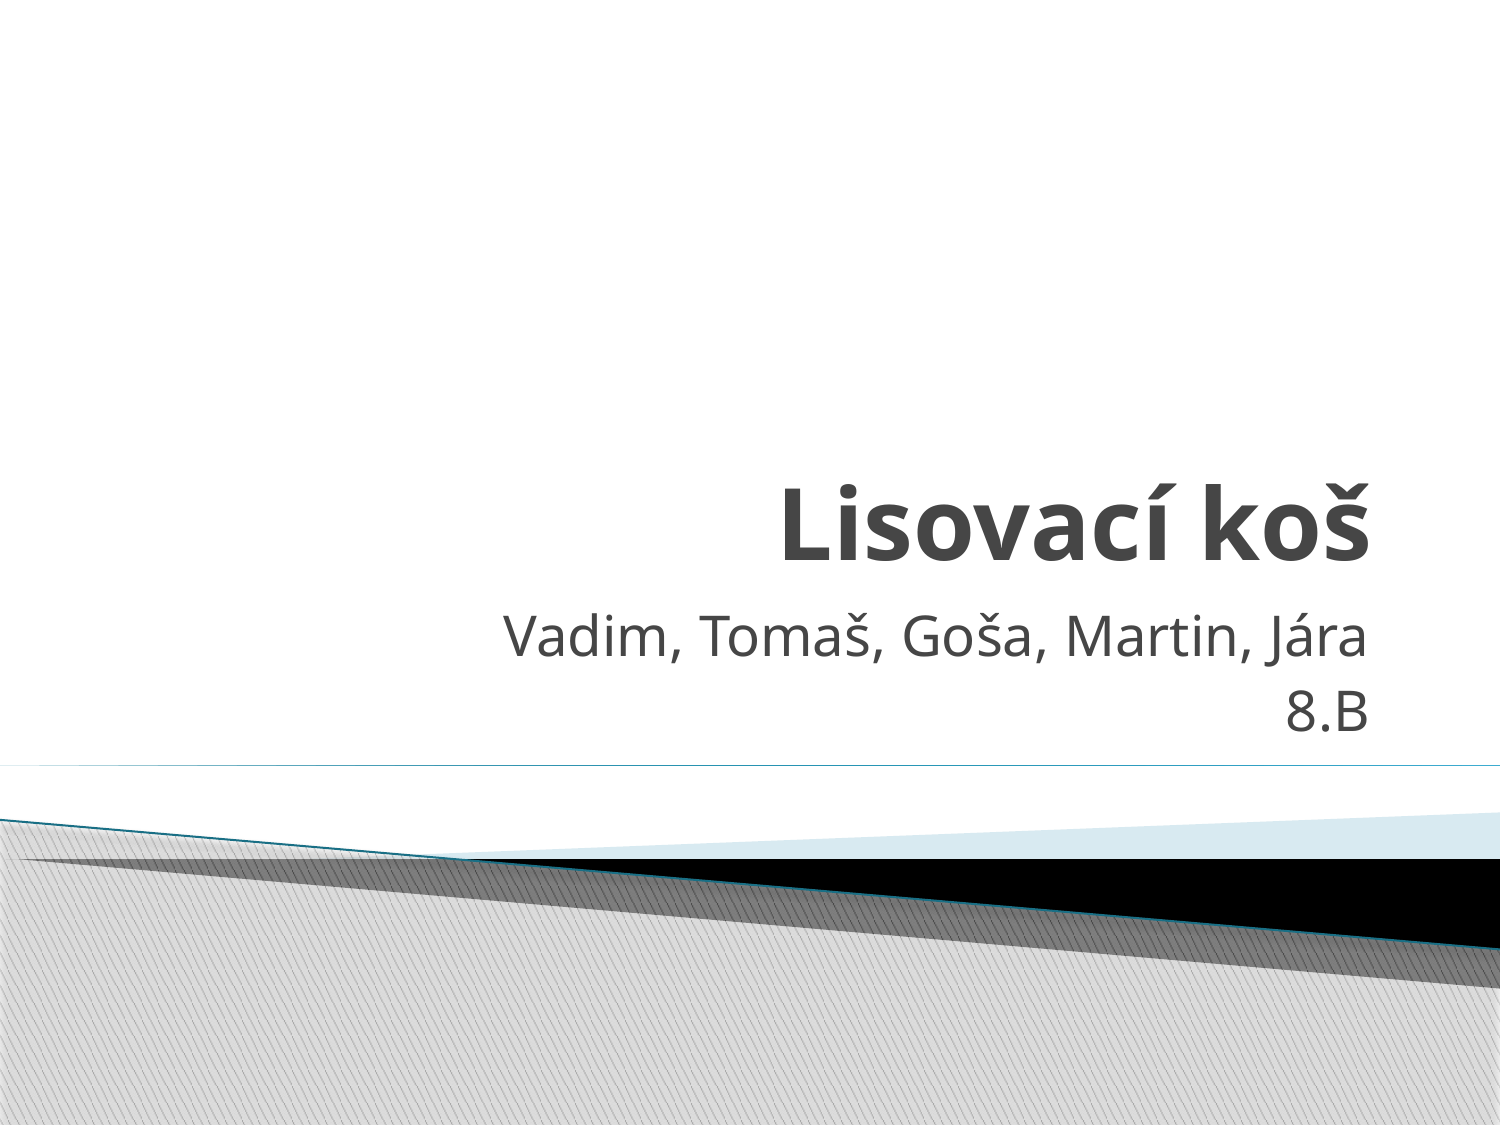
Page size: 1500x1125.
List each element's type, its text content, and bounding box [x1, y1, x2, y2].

picture [5, 859, 1500, 989]
title Lisovací koš [112, 287, 1388, 588]
subtitle Vadim, Tomaš, Goša, Martin, Jára 8.B [112, 592, 1388, 790]
